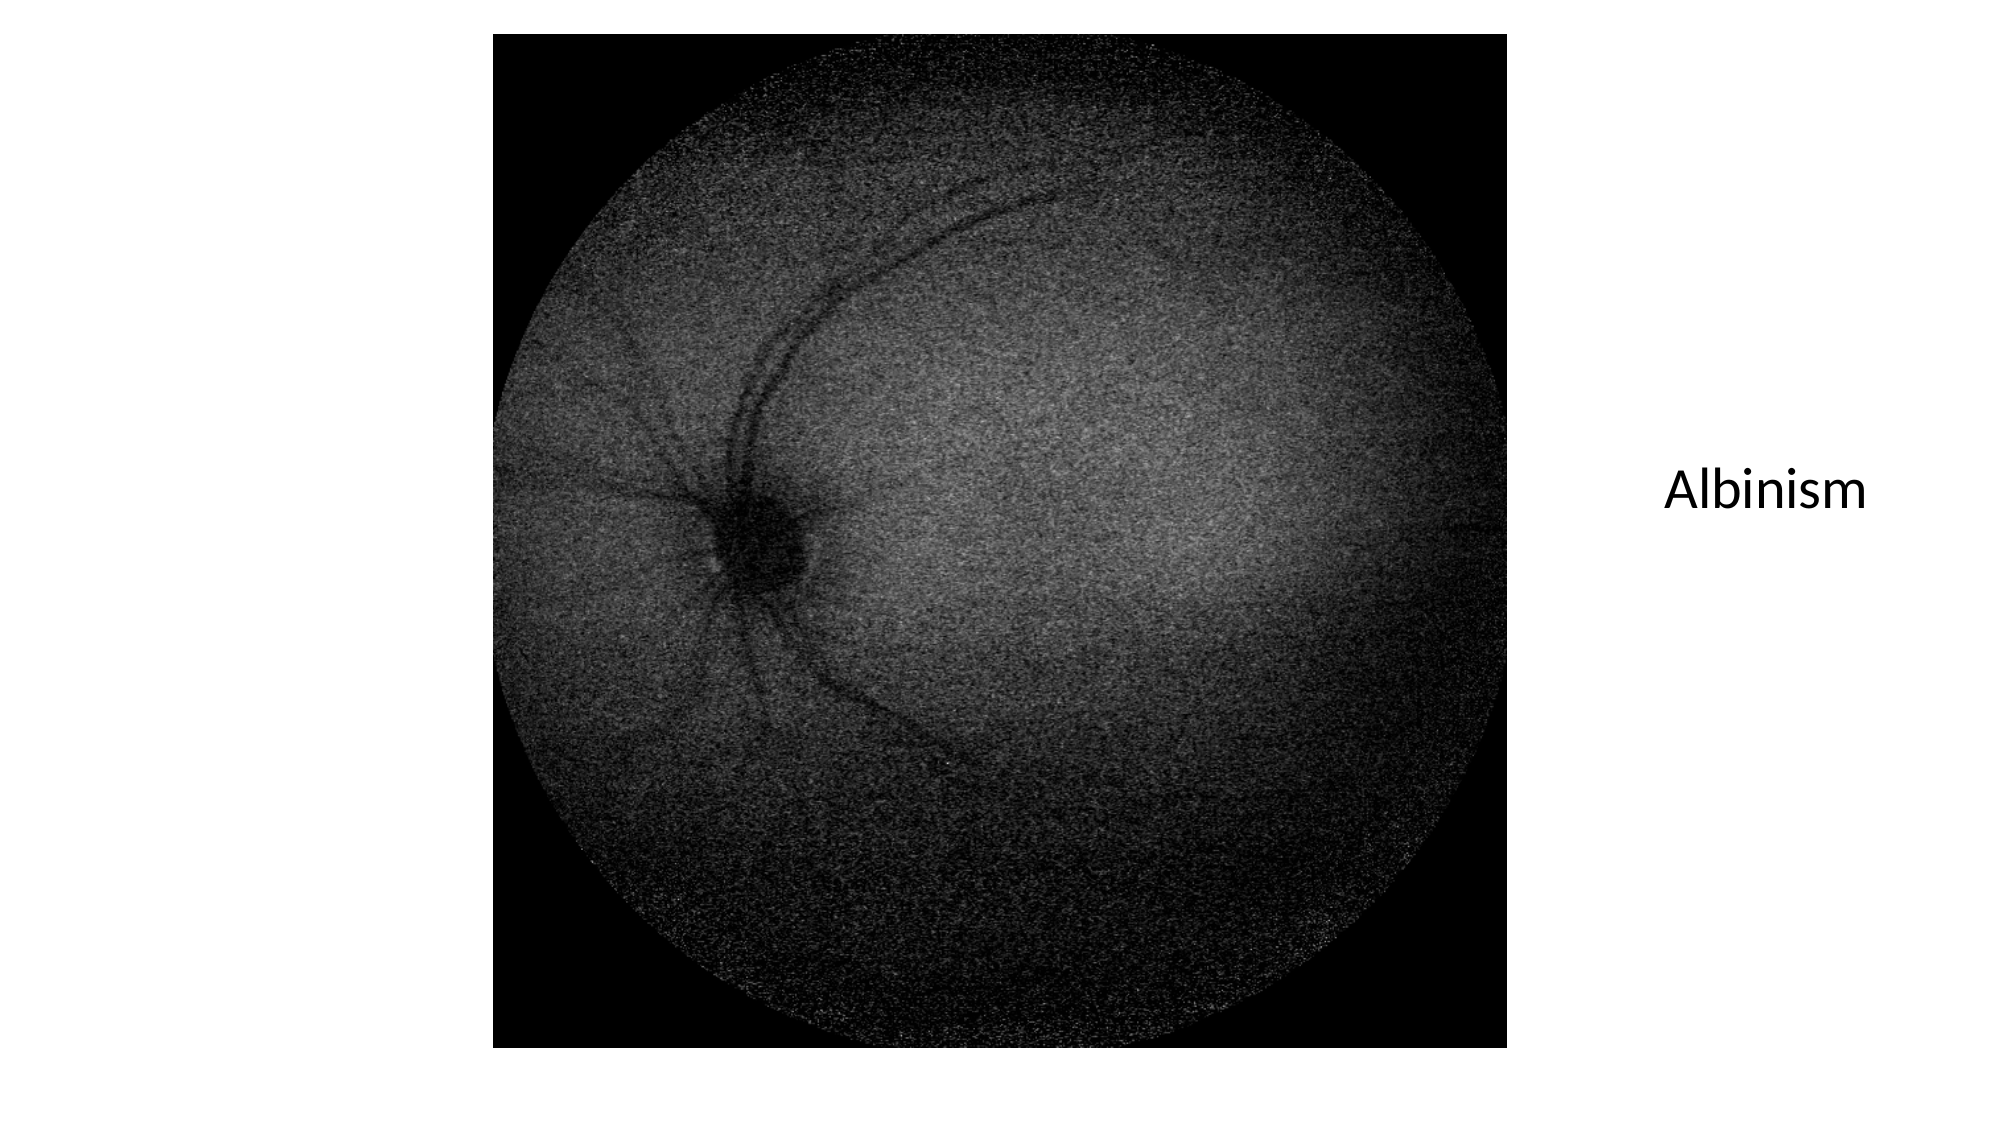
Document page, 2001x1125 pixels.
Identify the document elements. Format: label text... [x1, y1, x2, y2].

text_box Albinism [1649, 442, 1884, 528]
picture [493, 34, 1507, 1048]
